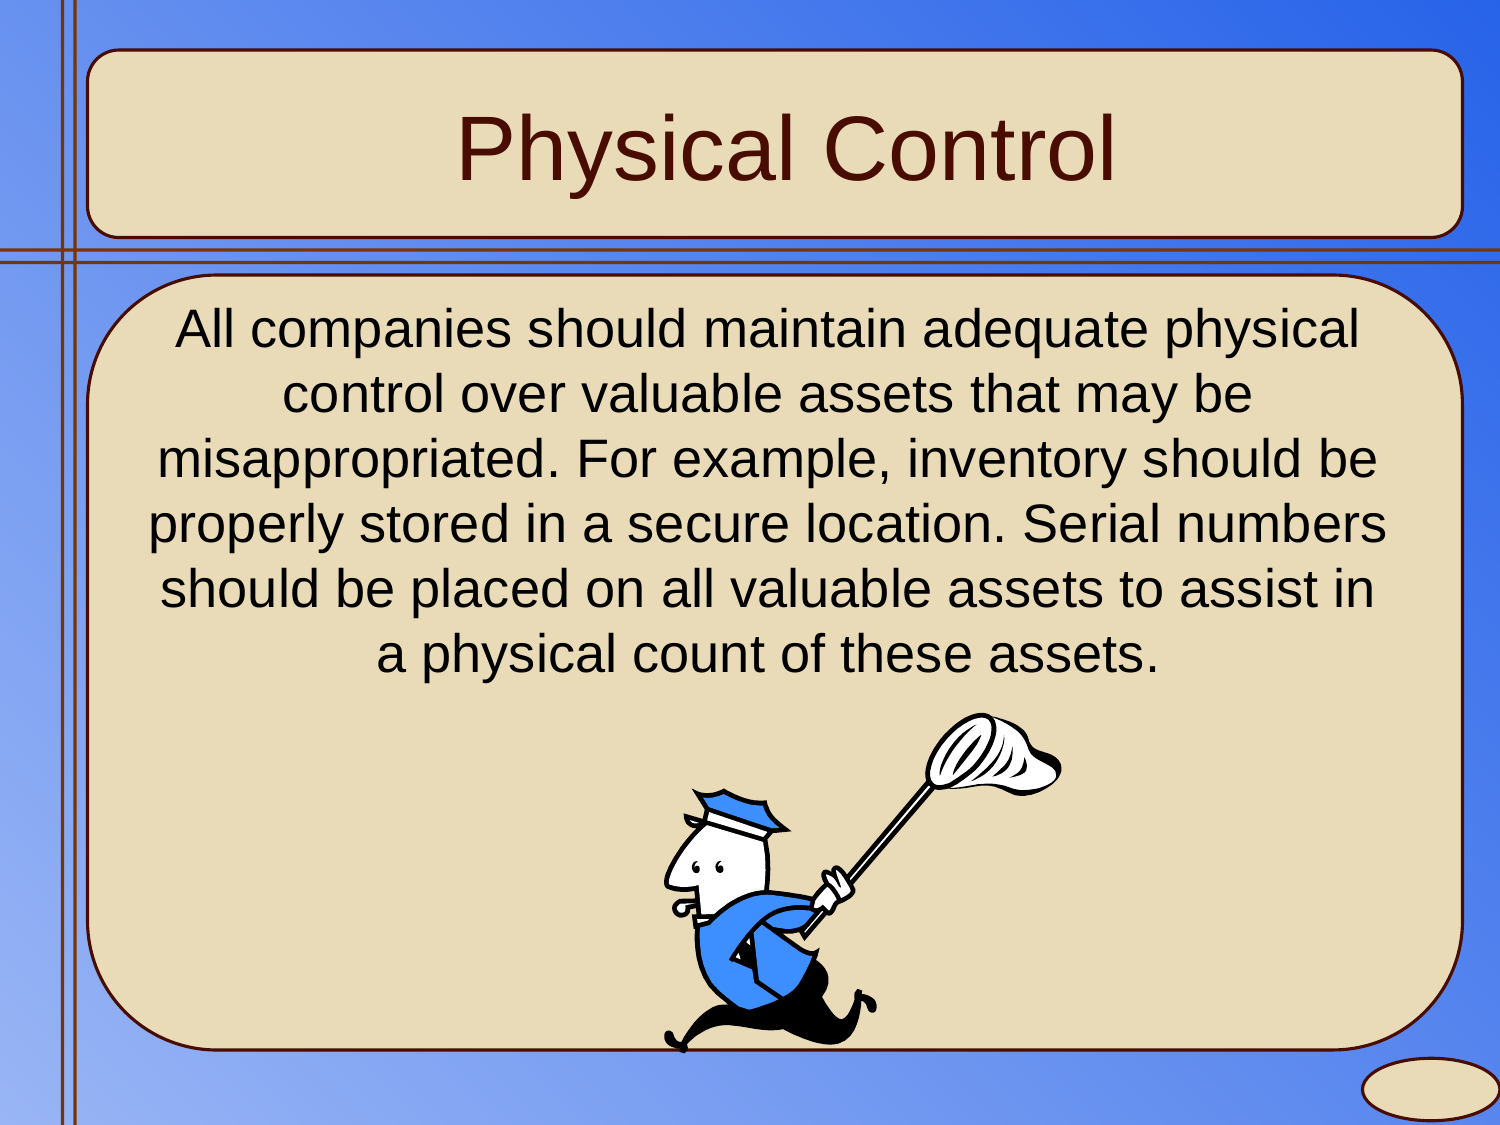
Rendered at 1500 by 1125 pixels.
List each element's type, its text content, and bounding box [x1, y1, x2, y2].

text_box All companies should maintain adequate physical control over valuable assets that may be misappropriated. For example, inventory should be properly stored in a secure location. Serial numbers should be placed on all valuable assets to assist in a physical count of these assets. [124, 286, 1413, 691]
picture [662, 712, 1063, 1054]
title Physical Control [112, 50, 1463, 238]
